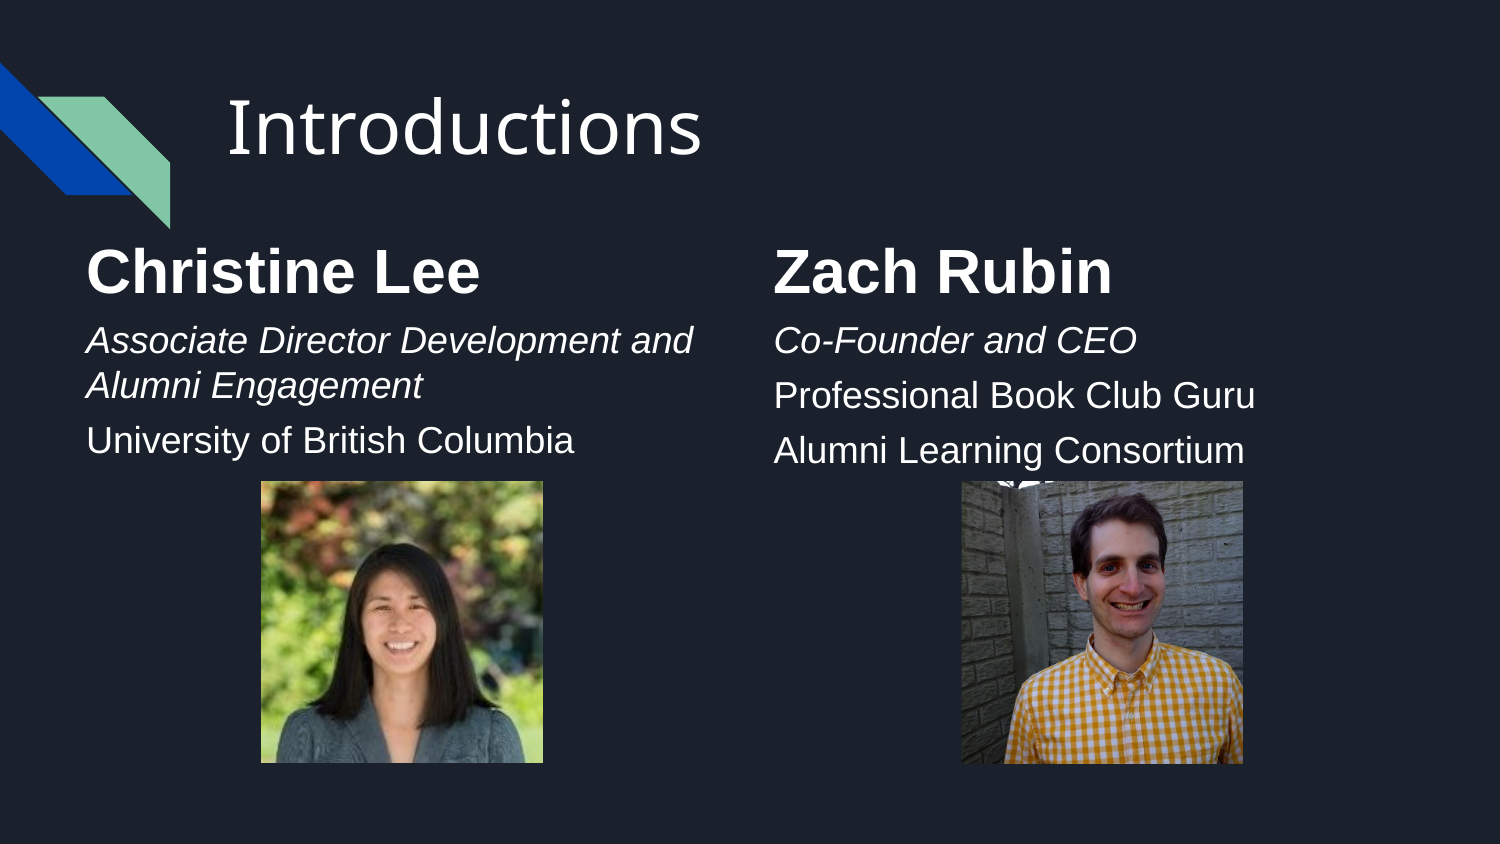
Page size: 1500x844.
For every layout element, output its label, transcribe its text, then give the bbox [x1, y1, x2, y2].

text_box Zach Rubin Co-Founder and CEO Professional Book Club Guru Alumni Learning Consortium [758, 223, 1446, 781]
picture [961, 481, 1244, 764]
picture [261, 481, 544, 764]
title Introductions [212, 64, 1368, 215]
text_box Christine Lee Associate Director Development and Alumni Engagement University of British Columbia [70, 223, 734, 781]
